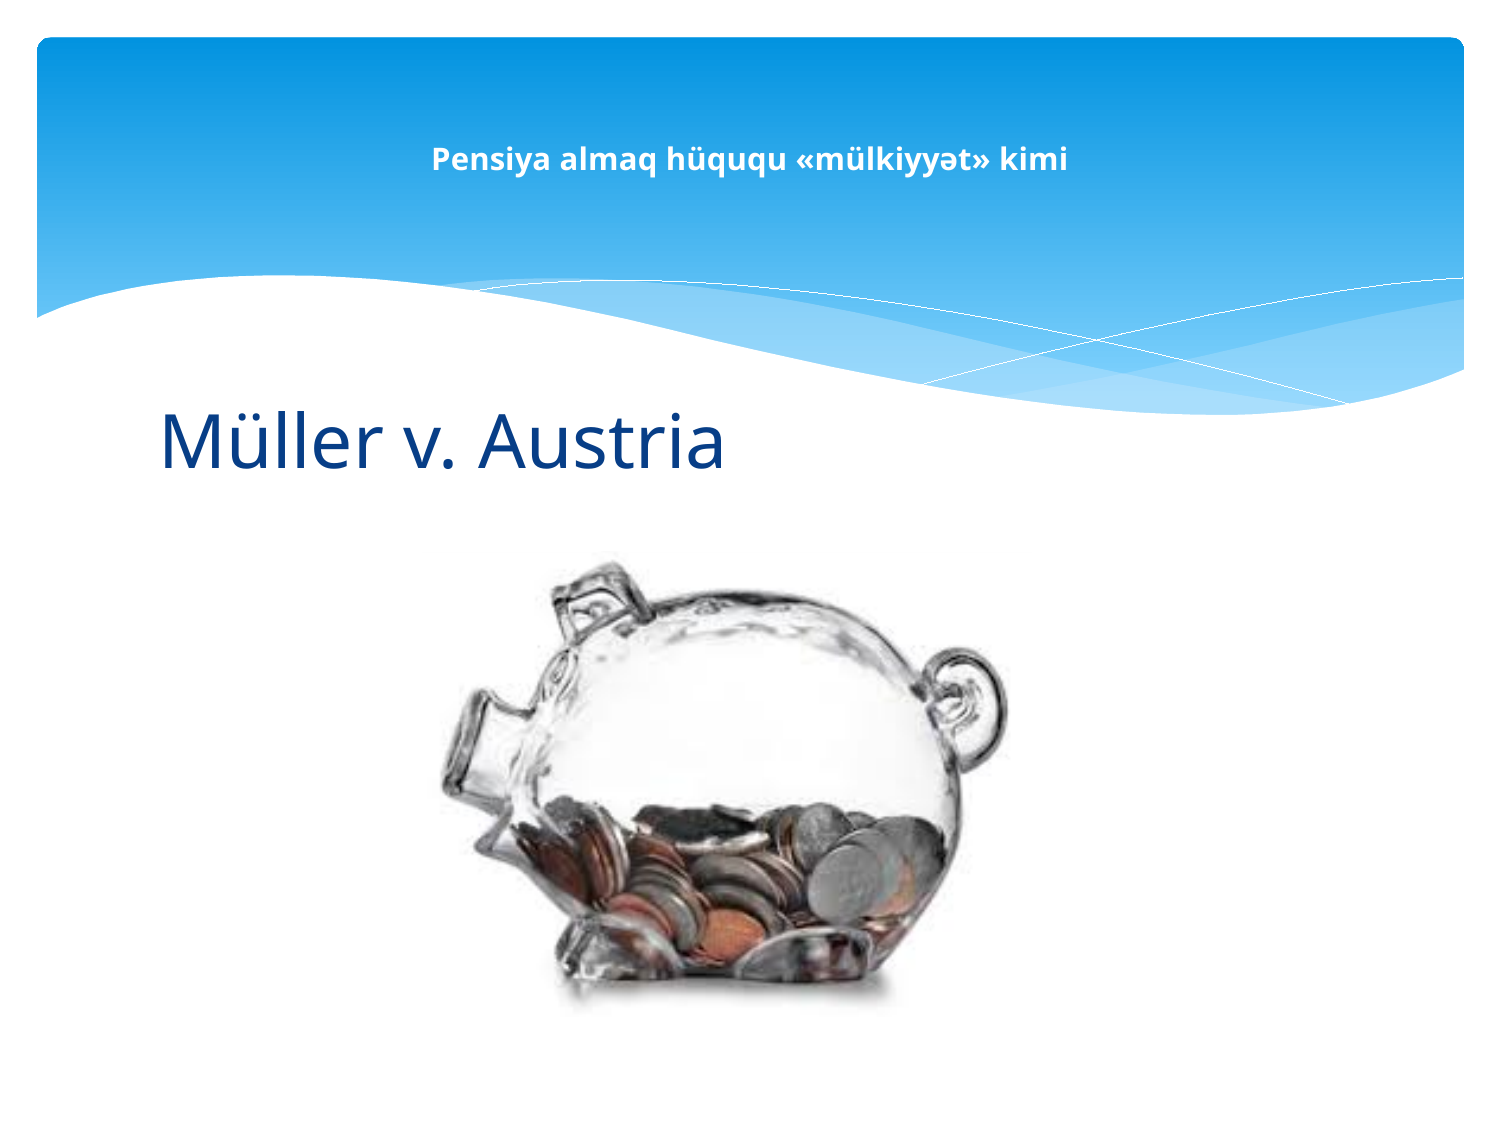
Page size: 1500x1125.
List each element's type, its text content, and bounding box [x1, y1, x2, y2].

picture [422, 551, 1033, 1017]
list Müller v. Austria [143, 385, 1359, 1005]
title Pensiya almaq hüququ «mülkiyyət» kimi [75, 55, 1425, 261]
